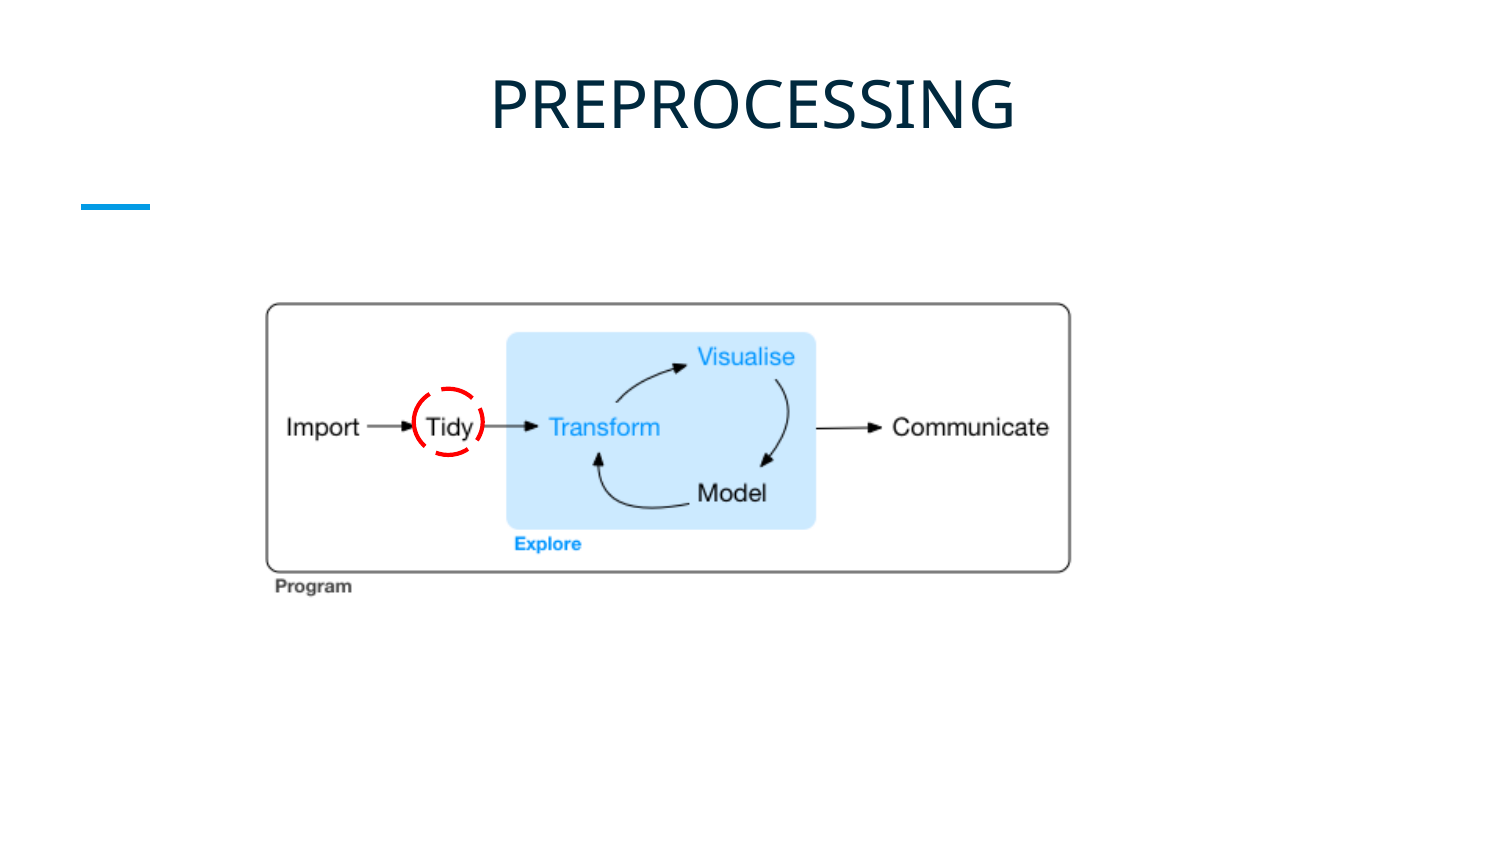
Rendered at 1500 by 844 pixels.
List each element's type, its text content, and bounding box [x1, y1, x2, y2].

list PREPROCESSING [75, 35, 1449, 195]
picture [264, 301, 1073, 599]
